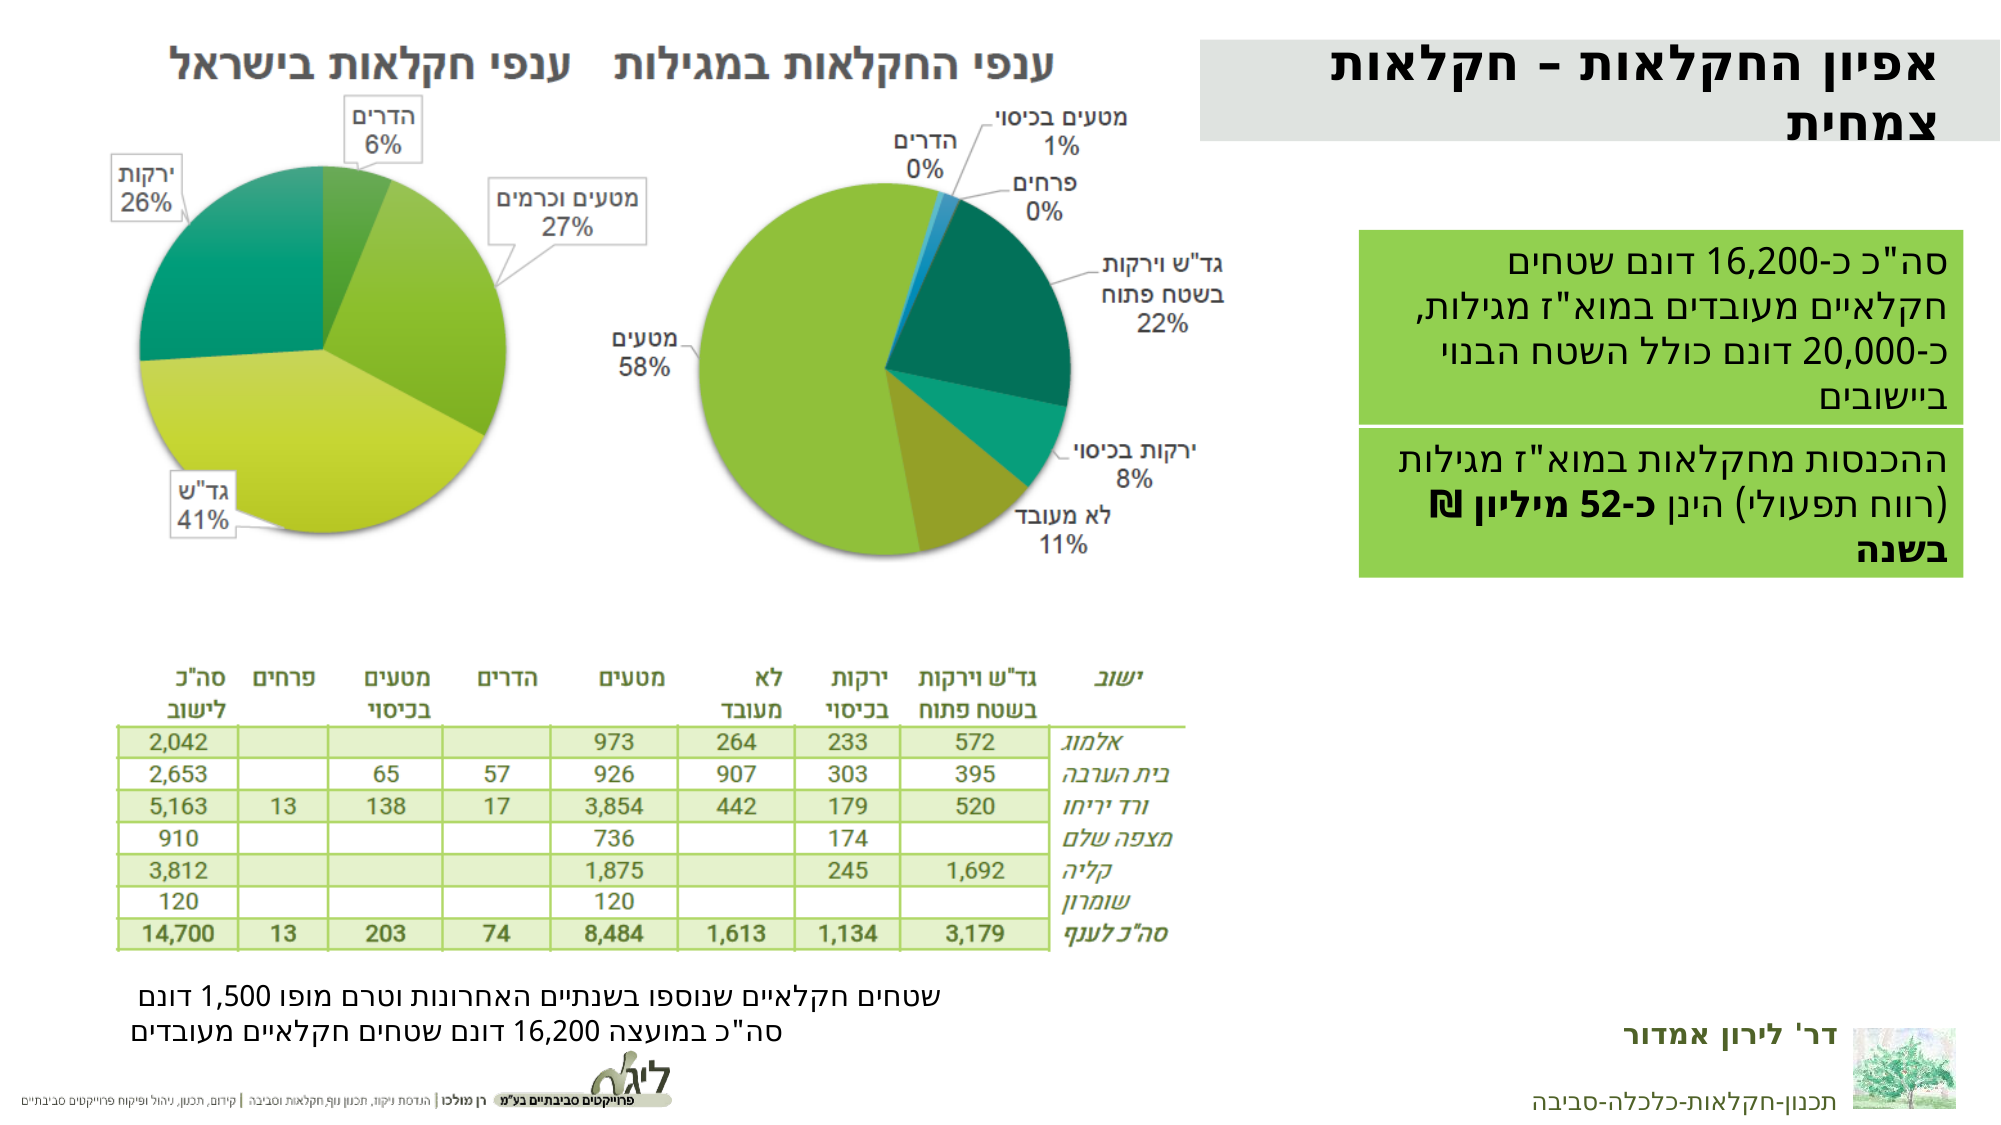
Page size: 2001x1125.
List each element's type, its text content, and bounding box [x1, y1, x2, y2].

picture [21, 1047, 676, 1109]
picture [21, 15, 1579, 997]
text_box ההכנסות מחקלאות במוא"ז מגילות (רווח תפעולי) הינן כ-52 מיליון ₪ בשנה [1579, 428, 1964, 578]
text_box סה"כ כ-16,200 דונם שטחים חקלאיים מעובדים במוא"ז מגילות, כ-20,000 דונם כולל השטח הבנוי ביישובים [1579, 229, 1964, 425]
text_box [1447, 1024, 1956, 1109]
text_box אפיון החקלאות – חקלאות צמחית [1579, 39, 2000, 142]
text_box שטחים חקלאיים שנוספו בשנתיים האחרונות וטרם מופו 1,500 דונם סה"כ במועצה 16,200 דונם שטחים חקלאיים מעובדים [114, 997, 1071, 1055]
